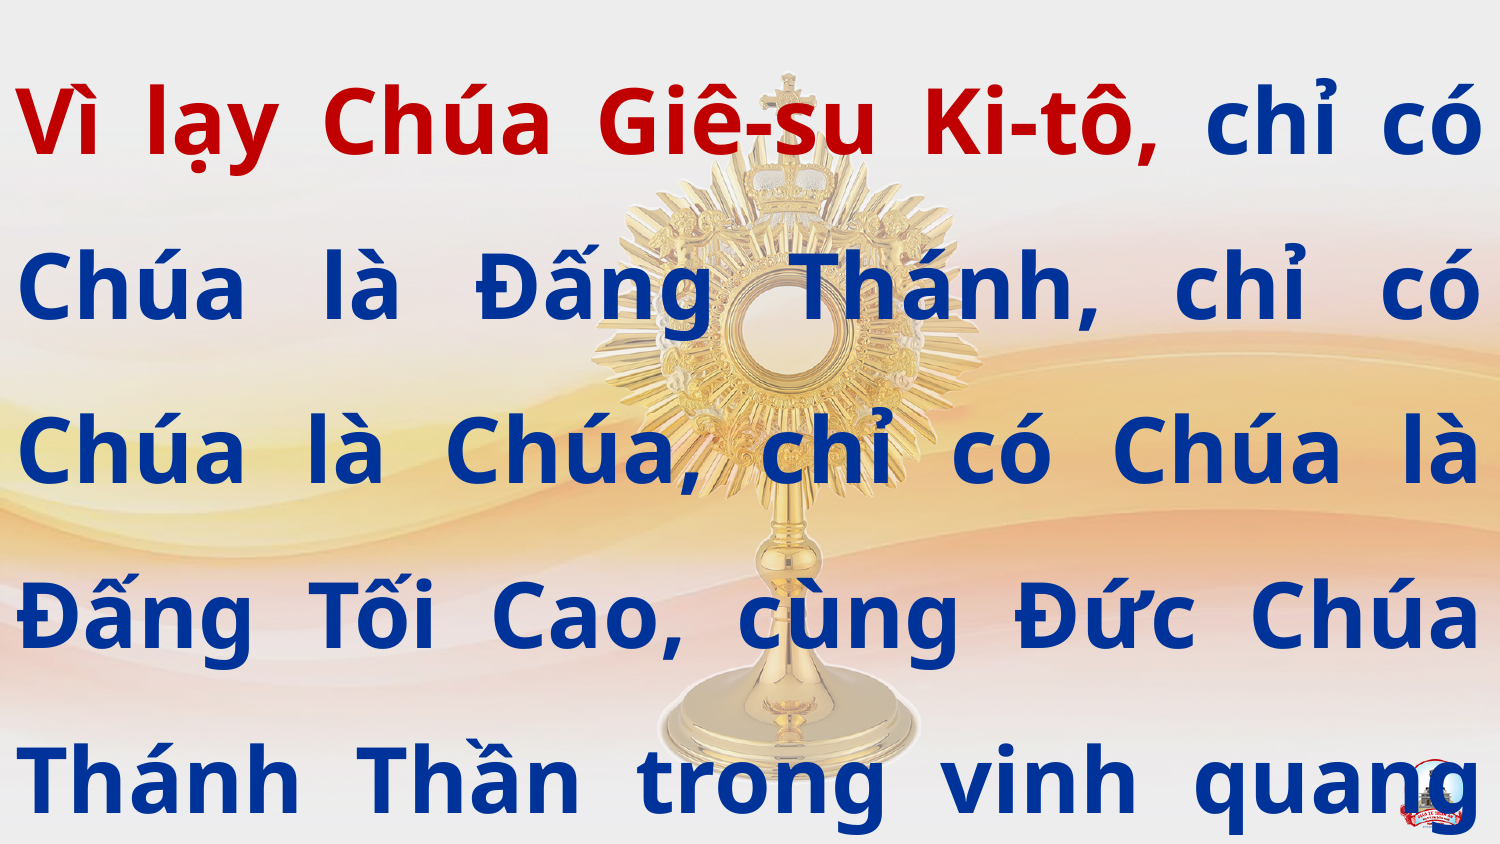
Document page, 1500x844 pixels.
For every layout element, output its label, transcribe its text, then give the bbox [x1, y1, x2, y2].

list Vì lạy Chúa Giê-su Ki-tô, chỉ có Chúa là Đấng Thánh, chỉ có Chúa là Chúa, chỉ có Chúa là Đấng Tối Cao, cùng Đức Chúa Thánh Thần trong vinh quang Đức Chúa Cha. A-men. A-men. [0, 0, 1500, 844]
